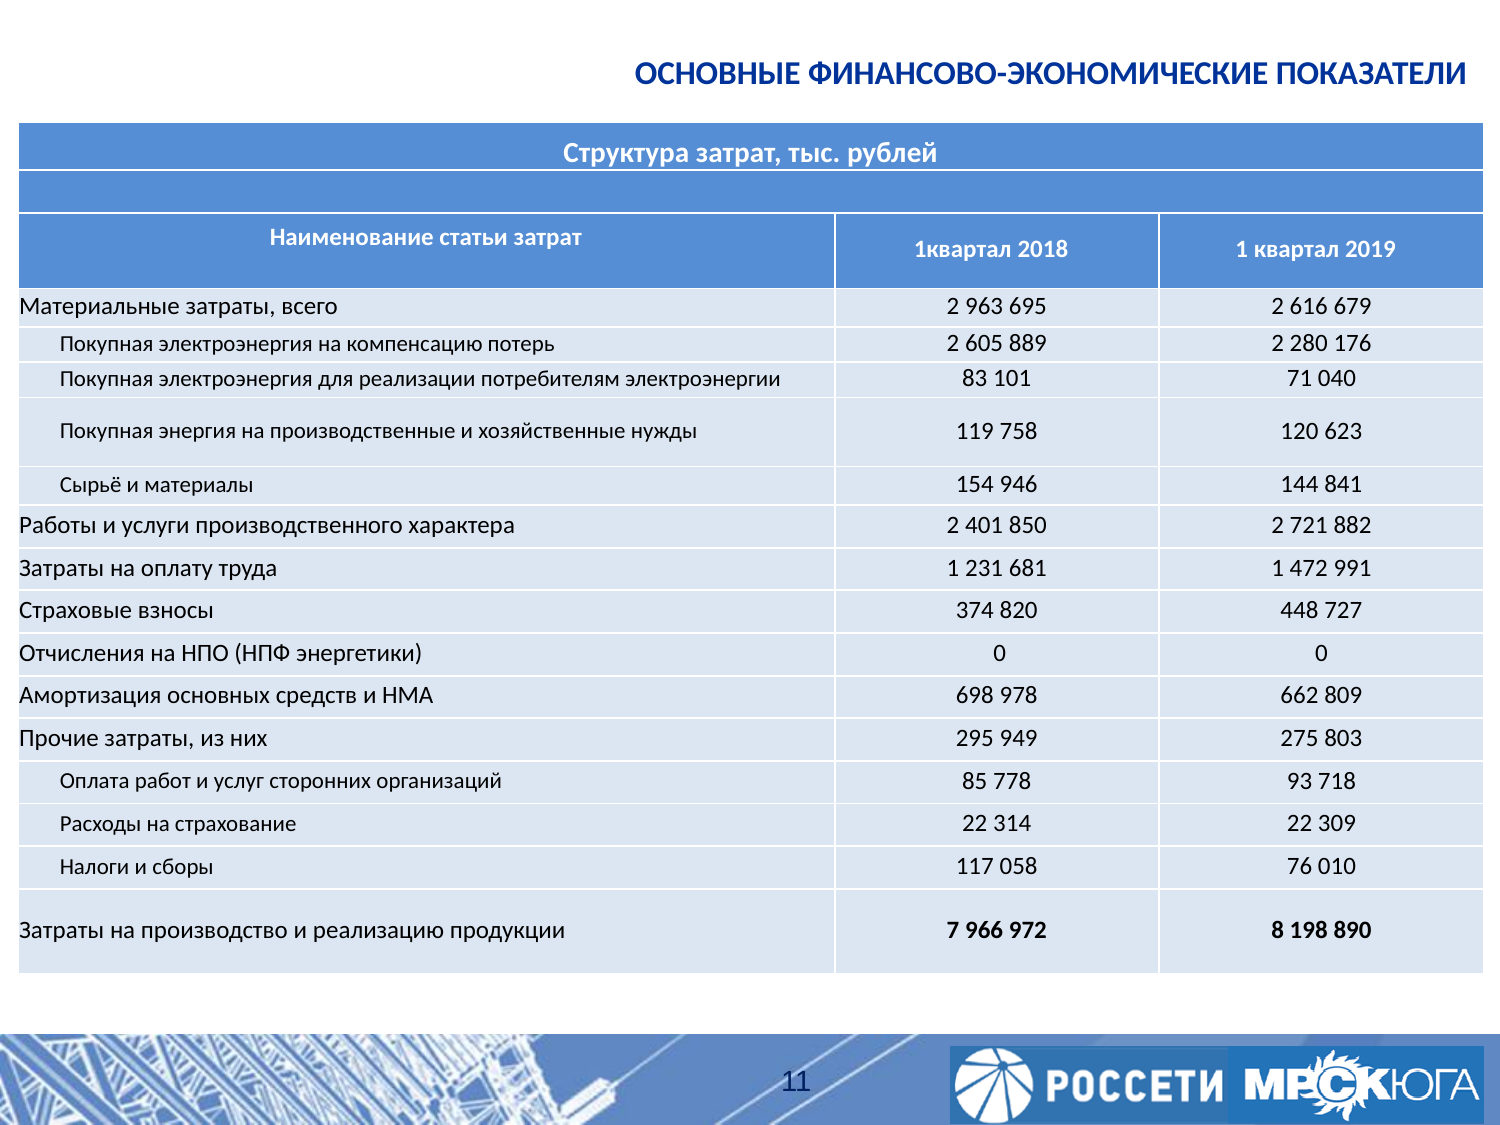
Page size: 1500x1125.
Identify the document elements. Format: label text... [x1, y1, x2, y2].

table_cell Cырьё и материалы [19, 467, 834, 504]
table_cell 7 966 972 [836, 890, 1158, 973]
text_box ОСНОВНЫЕ ФИНАНСОВО-ЭКОНОМИЧЕСКИЕ ПОКАЗАТЕЛИ [620, 43, 1500, 99]
table_cell 275 803 [1160, 719, 1483, 760]
table_cell 2 963 695 [836, 289, 1158, 326]
table_cell 22 314 [836, 804, 1158, 845]
table_cell 2 616 679 [1160, 289, 1483, 326]
table_cell Работы и услуги производственного характера [19, 506, 834, 547]
table_cell 1квартал 2018 [836, 214, 1158, 288]
table_cell 1 231 681 [836, 549, 1158, 589]
table_cell 22 309 [1160, 804, 1483, 845]
table_cell 119 758 [836, 398, 1158, 466]
table_cell Наименование статьи затрат [19, 214, 834, 288]
table_cell Оплата работ и услуг сторонних организаций [19, 762, 834, 803]
table_cell 698 978 [836, 677, 1158, 717]
table_cell 374 820 [836, 591, 1158, 632]
table_cell 1 квартал 2019 [1160, 214, 1483, 288]
table_cell 295 949 [836, 719, 1158, 760]
table_cell Страховые взносы [19, 591, 834, 632]
table_cell Отчисления на НПО (НПФ энергетики) [19, 634, 834, 675]
table_cell Прочие затраты, из них [19, 719, 834, 760]
table_cell 85 778 [836, 762, 1158, 803]
table_cell 2 721 882 [1160, 506, 1483, 547]
table_cell 0 [1160, 634, 1483, 675]
table_cell 76 010 [1160, 847, 1483, 888]
table_cell Материальные затраты, всего [19, 289, 834, 326]
table_cell 662 809 [1160, 677, 1483, 717]
table_cell 2 401 850 [836, 506, 1158, 547]
table_header Структура затрат, тыс. рублей [19, 123, 1483, 169]
table_cell 71 040 [1160, 363, 1483, 397]
table_cell 1 472 991 [1160, 549, 1483, 589]
table_cell 83 101 [836, 363, 1158, 397]
table_cell 0 [836, 634, 1158, 675]
table_cell 154 946 [836, 467, 1158, 504]
table_cell 2 605 889 [836, 328, 1158, 361]
table_cell Затраты на оплату труда [19, 549, 834, 589]
table_cell 120 623 [1160, 398, 1483, 466]
table_cell Расходы на страхование [19, 804, 834, 845]
table_cell Налоги и сборы [19, 847, 834, 888]
table_cell [19, 171, 1483, 212]
table_cell Амортизация основных средств и НМА [19, 677, 834, 717]
table_cell 2 280 176 [1160, 328, 1483, 361]
table_cell 8 198 890 [1160, 890, 1483, 973]
table_cell Покупная энергия на производственные и хозяйственные нужды [19, 398, 834, 466]
table_cell Покупная электроэнергия для реализации потребителям электроэнергии [19, 363, 834, 397]
table_cell Покупная электроэнергия на компенсацию потерь [19, 328, 834, 361]
table_cell 117 058 [836, 847, 1158, 888]
picture [0, 1034, 1500, 1125]
table_cell 144 841 [1160, 467, 1483, 504]
table_cell 93 718 [1160, 762, 1483, 803]
table_cell 448 727 [1160, 591, 1483, 632]
table_cell Затраты на производство и реализацию продукции [19, 890, 834, 973]
